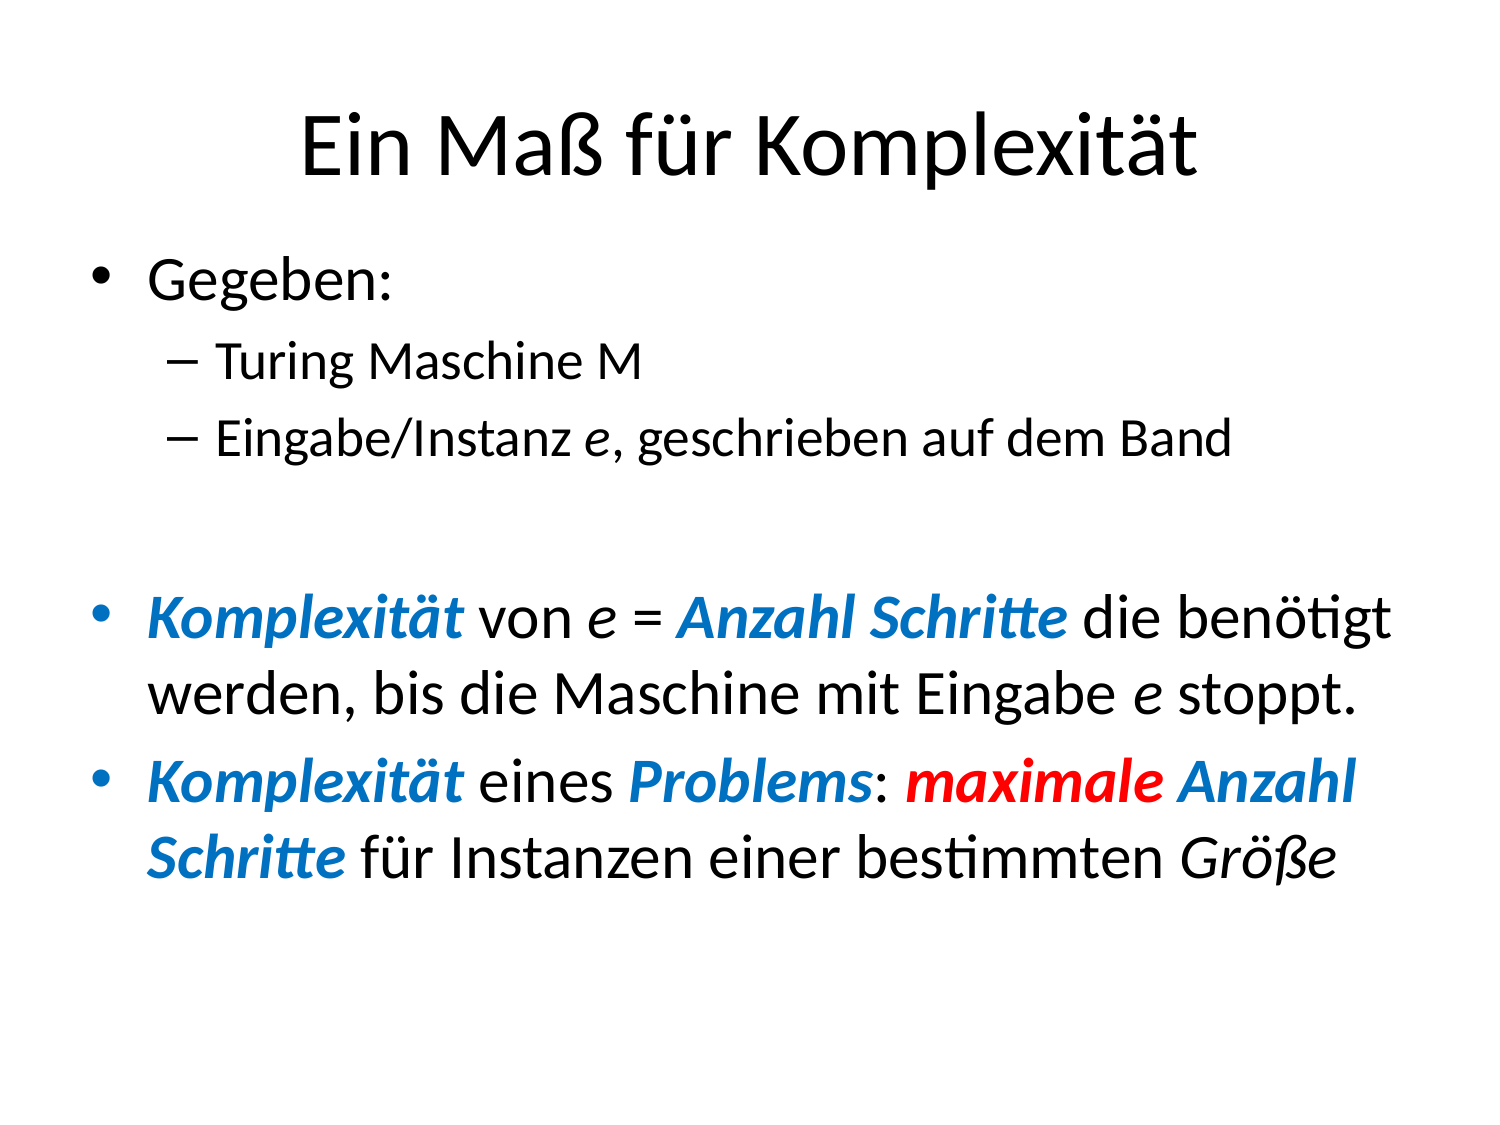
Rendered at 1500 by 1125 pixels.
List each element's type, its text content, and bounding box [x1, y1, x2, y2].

title Ein Maß für Komplexität [75, 45, 1425, 229]
list Gegeben: Turing Maschine M Eingabe/Instanz e, geschrieben auf dem Band Komplexität von e = Anzahl Schritte die benötigt werden, bis die Maschine mit Eingabe e stoppt. Komplexität eines Problems: maximale Anzahl Schritte für Instanzen einer bestimmten Größe [75, 229, 1425, 972]
